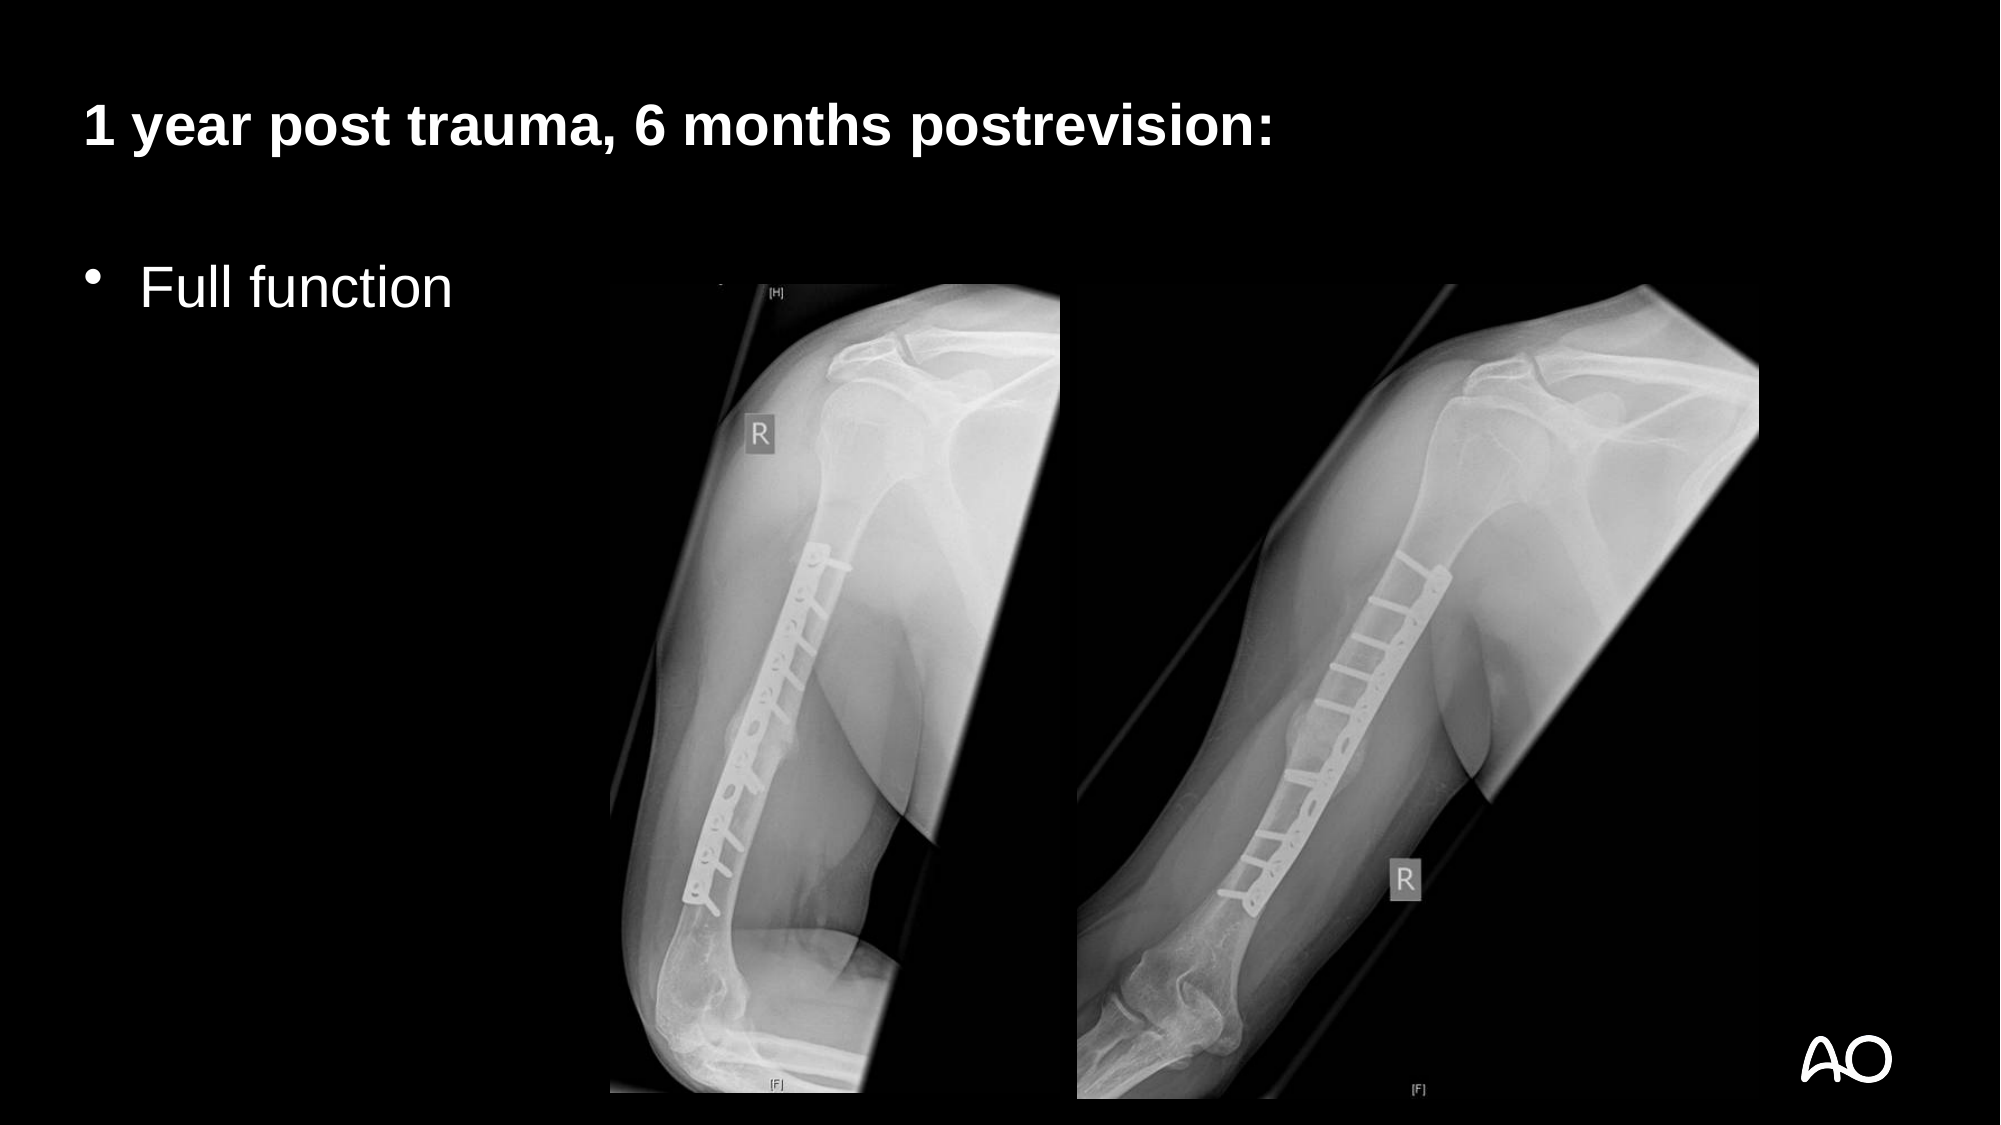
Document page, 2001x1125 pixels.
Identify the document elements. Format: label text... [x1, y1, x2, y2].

list Full function [83, 248, 1894, 987]
picture [1077, 284, 1759, 1100]
picture [609, 284, 1060, 1093]
picture [1801, 1035, 1892, 1083]
title 1 year post trauma, 6 months postrevision: [83, 87, 1894, 200]
